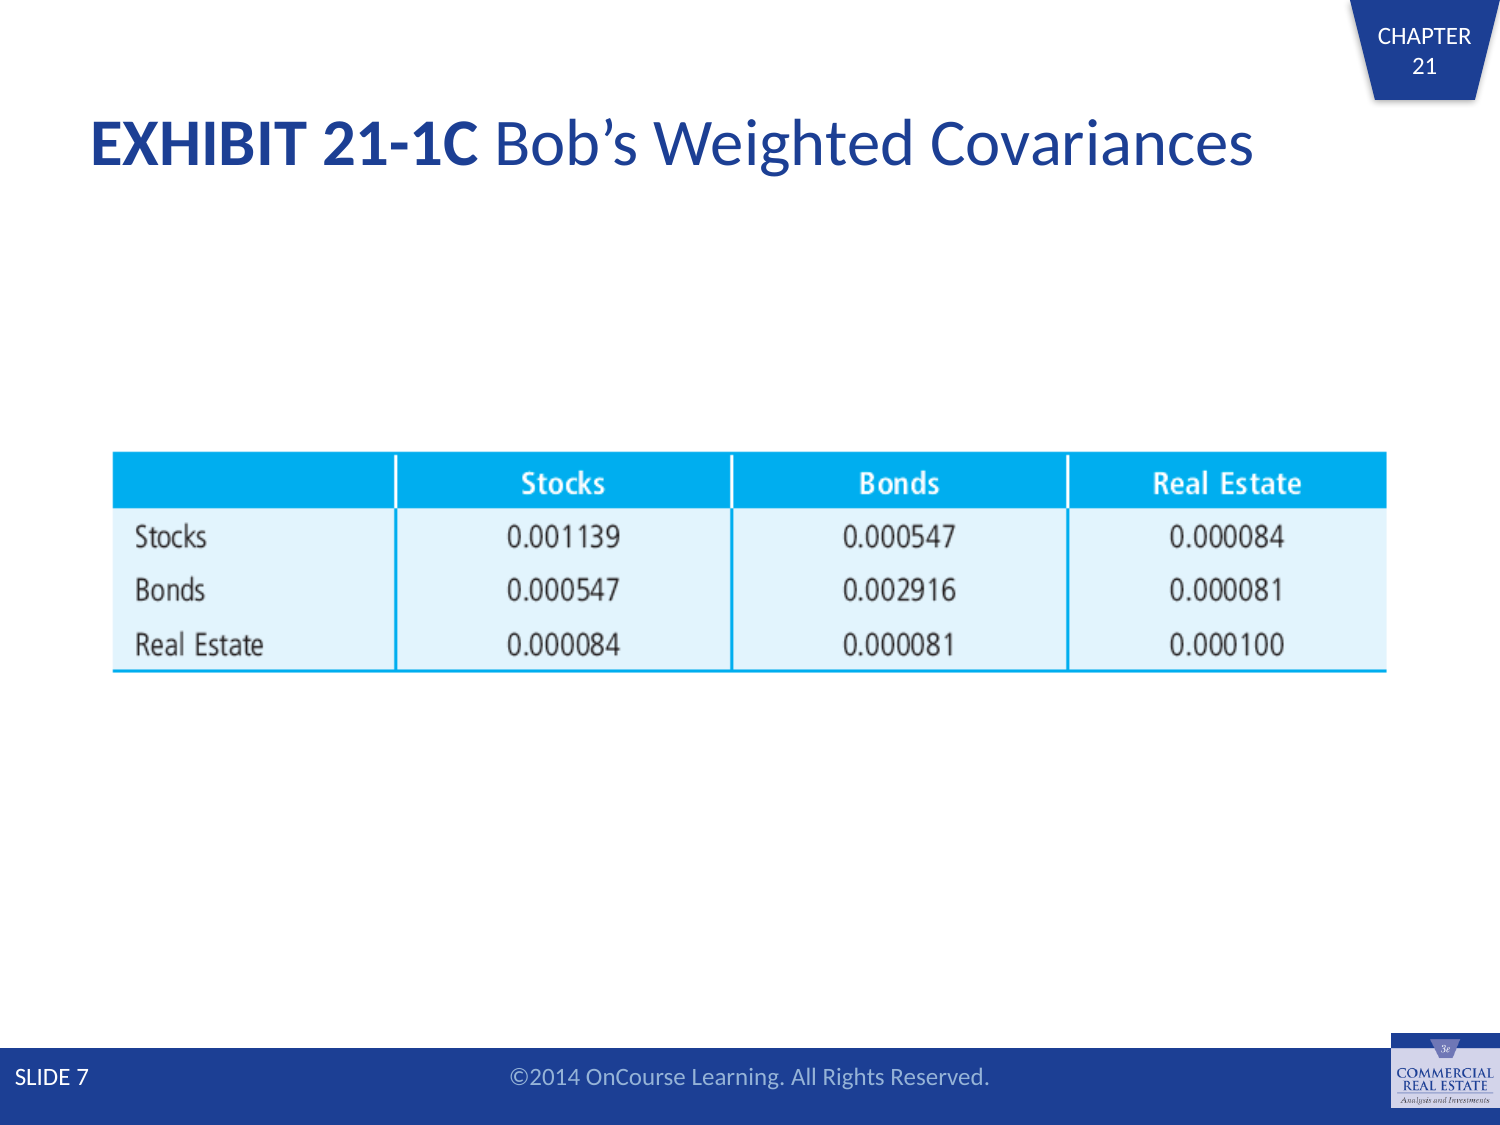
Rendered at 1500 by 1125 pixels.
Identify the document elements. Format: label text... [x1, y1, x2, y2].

title EXHIBIT 21-1C Bob’s Weighted Covariances [75, 45, 1375, 233]
picture [1391, 1033, 1500, 1108]
slide_number SLIDE 7 [0, 1052, 350, 1113]
picture [109, 448, 1391, 676]
